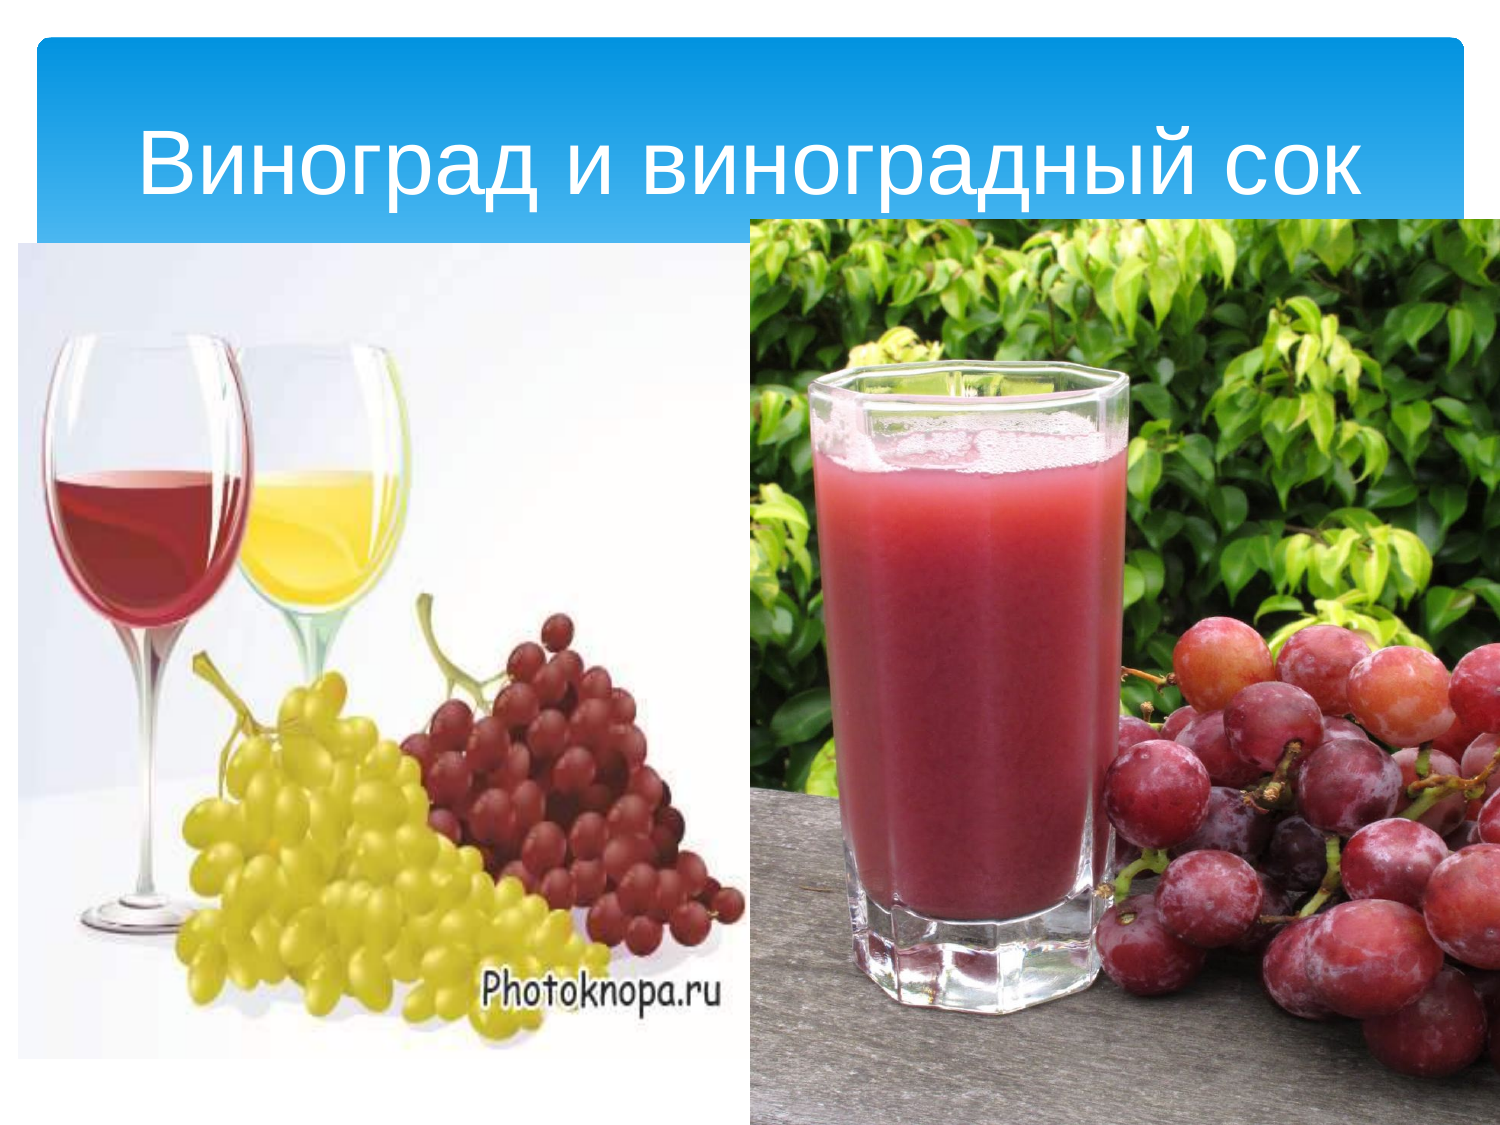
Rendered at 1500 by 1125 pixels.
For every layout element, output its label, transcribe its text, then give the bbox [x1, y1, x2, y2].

picture [18, 219, 1500, 1125]
title Виноград и виноградный сок [74, 55, 1426, 241]
